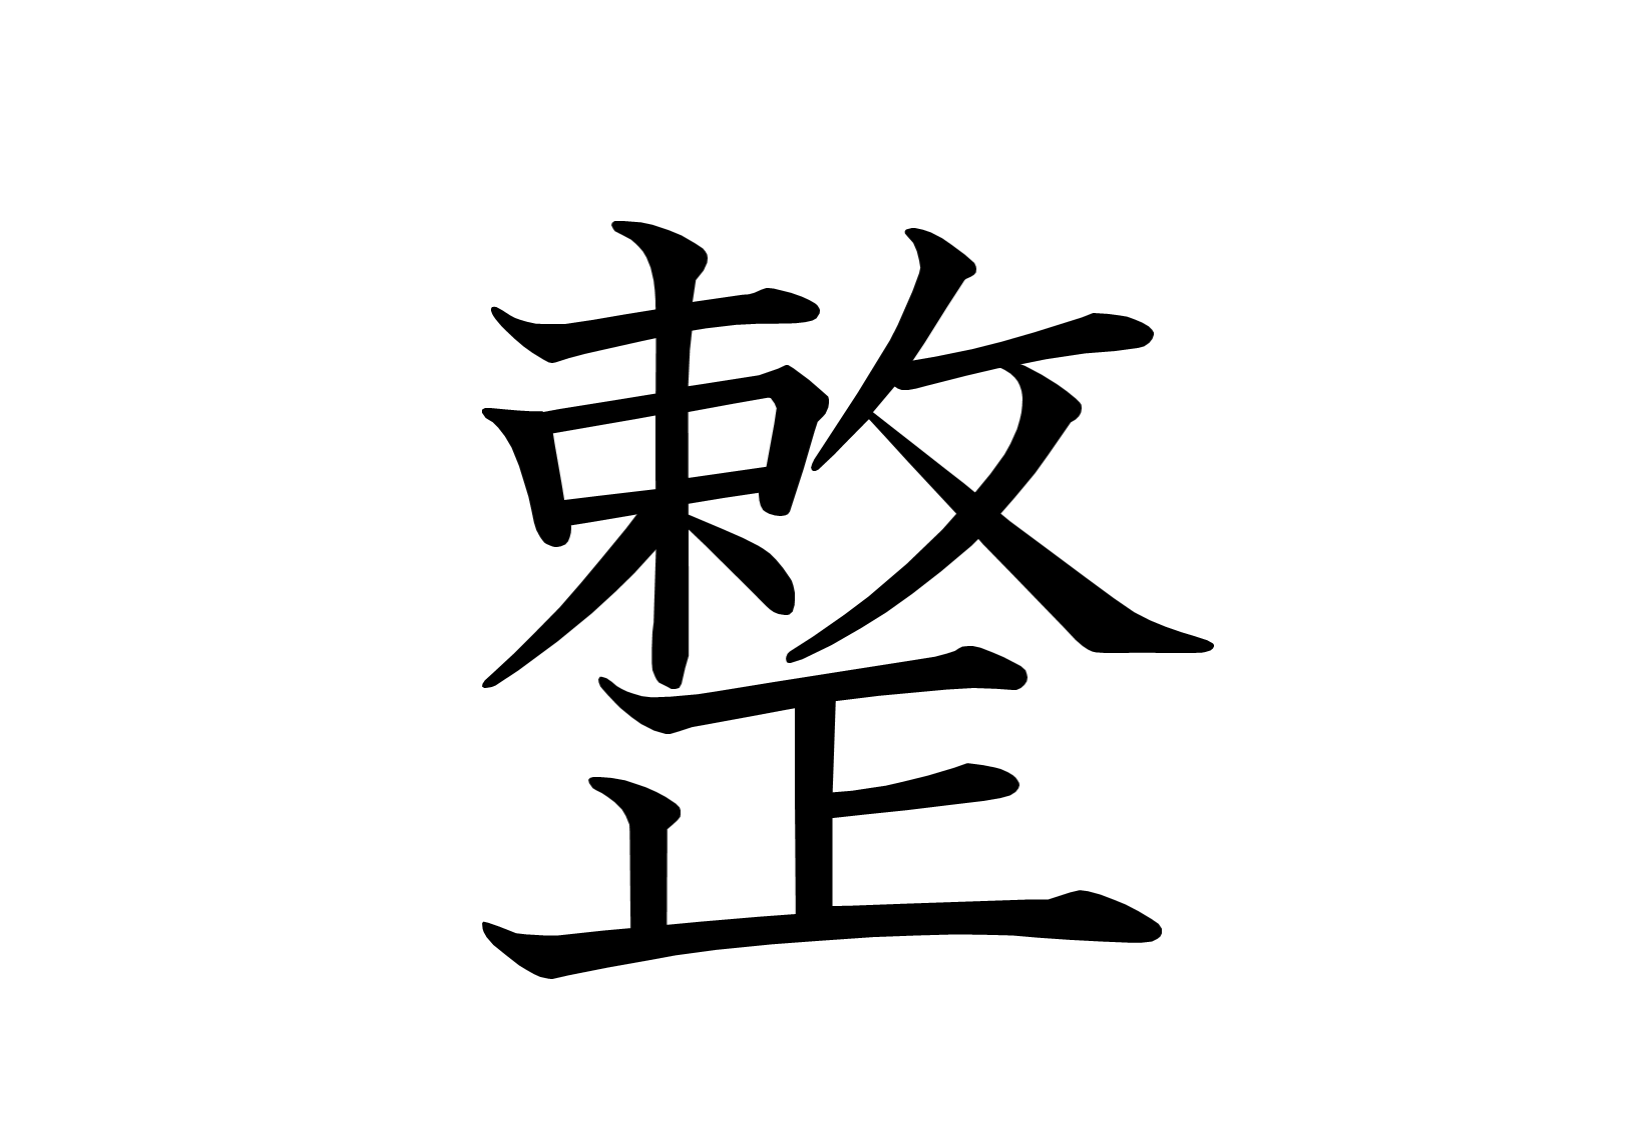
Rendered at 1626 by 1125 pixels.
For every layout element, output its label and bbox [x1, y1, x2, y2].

picture [482, 220, 1214, 980]
